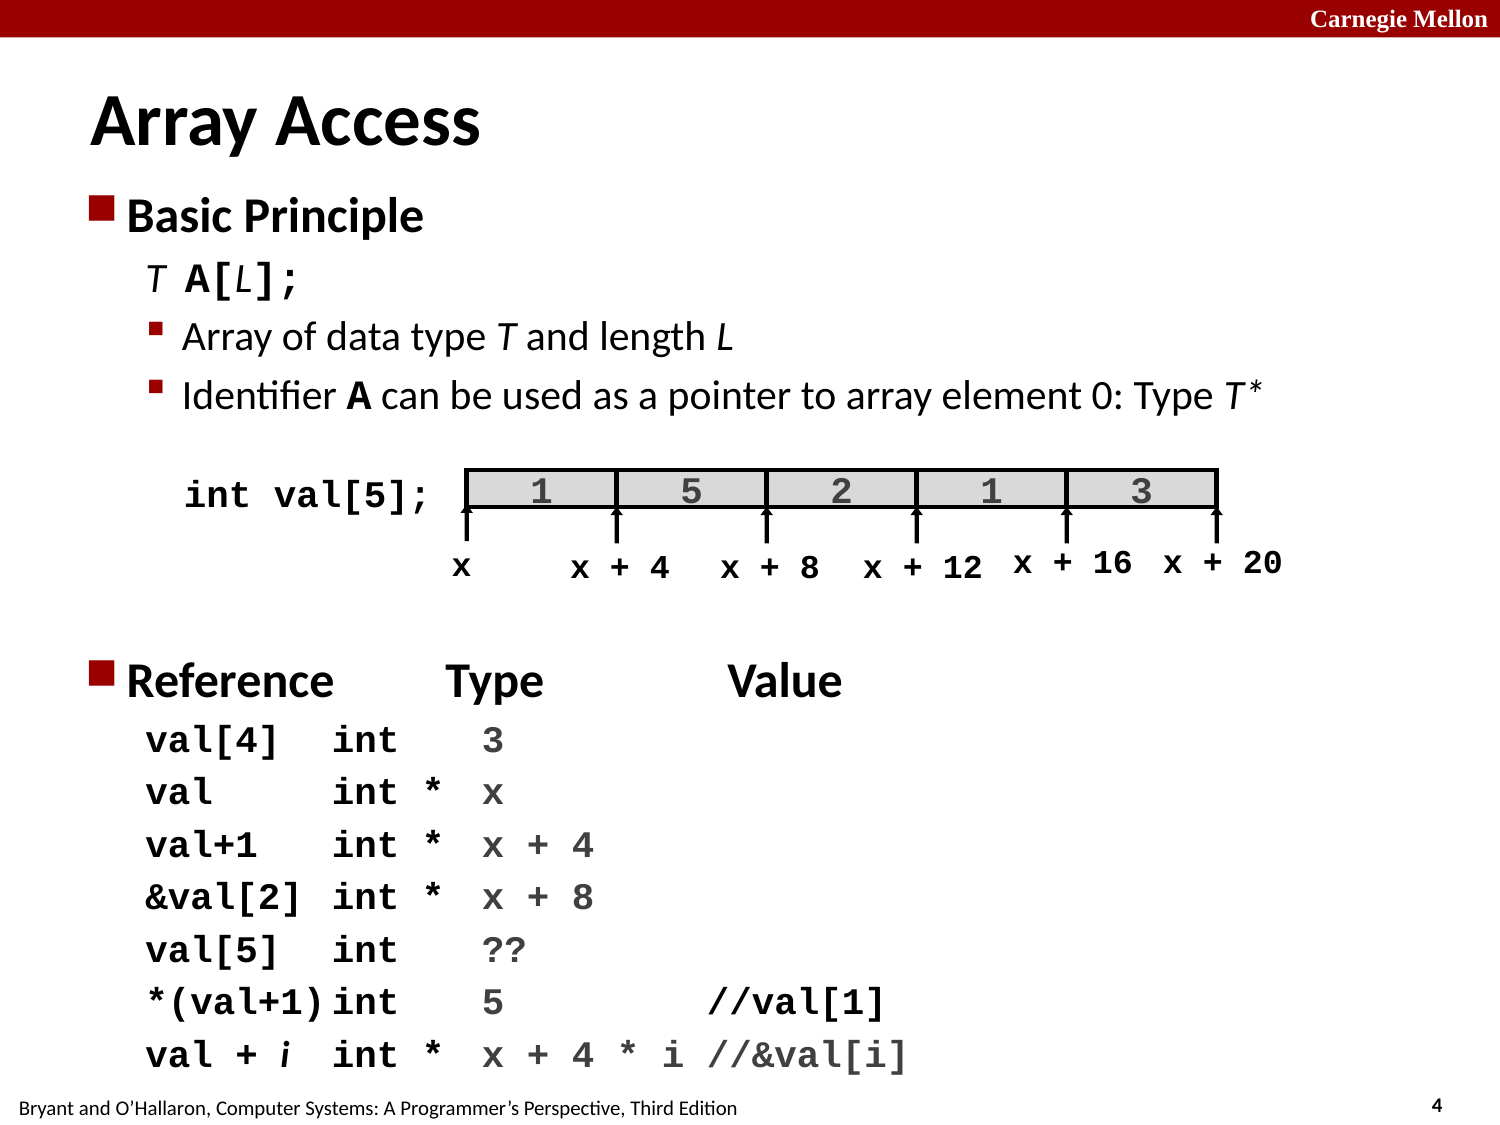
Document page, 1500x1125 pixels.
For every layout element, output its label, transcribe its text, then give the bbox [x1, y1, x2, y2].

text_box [428, 470, 1305, 595]
list Basic Principle T A[L]; Array of data type T and length L Identifier A can be used as a pointer to array element 0: Type T* Reference Type Value val[4] int 3 val int * x val+1 int * x + 4 &val[2] int * x + 8 val[5] int ?? *(val+1) int 5 //val[1] val + i int * x + 4 * i //&val[i] [74, 174, 1399, 1113]
title Array Access [74, 68, 988, 163]
text_box int val[5]; [166, 462, 447, 523]
